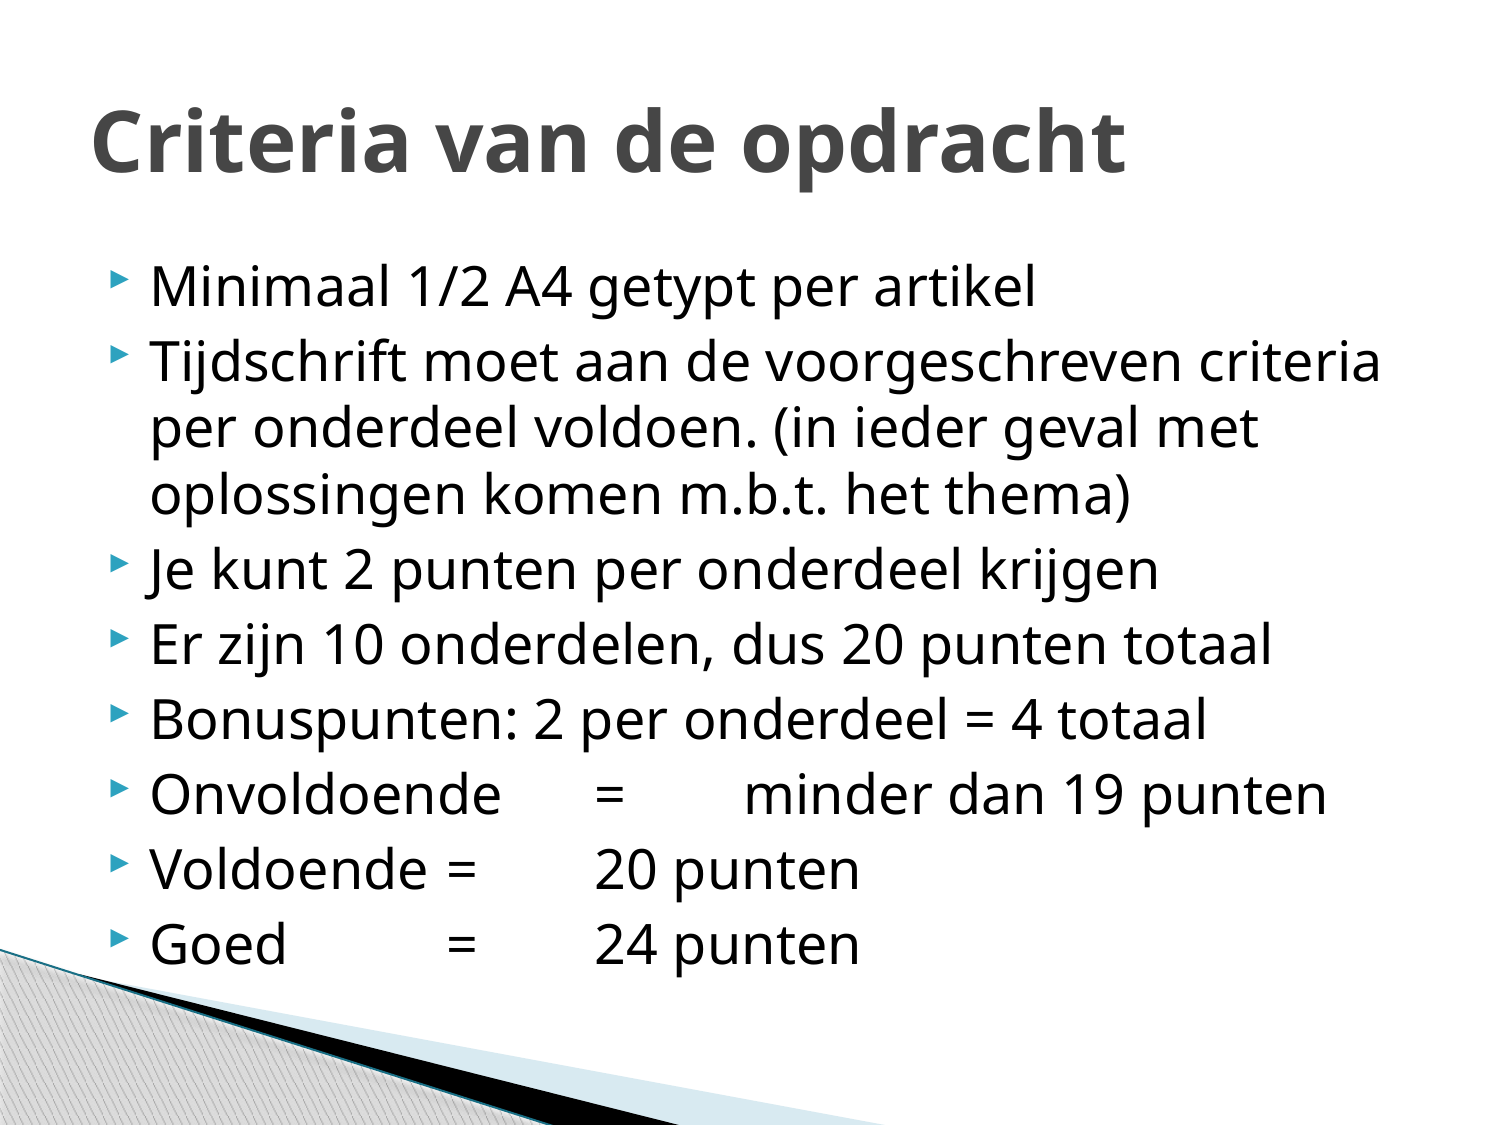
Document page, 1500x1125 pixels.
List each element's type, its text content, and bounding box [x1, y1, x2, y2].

title Criteria van de opdracht [75, 45, 1425, 233]
list Minimaal 1/2 A4 getypt per artikel Tijdschrift moet aan de voorgeschreven criteria per onderdeel voldoen. (in ieder geval met oplossingen komen m.b.t. het thema) Je kunt 2 punten per onderdeel krijgen Er zijn 10 onderdelen, dus 20 punten totaal Bonuspunten: 2 per onderdeel = 4 totaal Onvoldoende = minder dan 19 punten Voldoende = 20 punten Goed = 24 punten [75, 243, 1425, 986]
